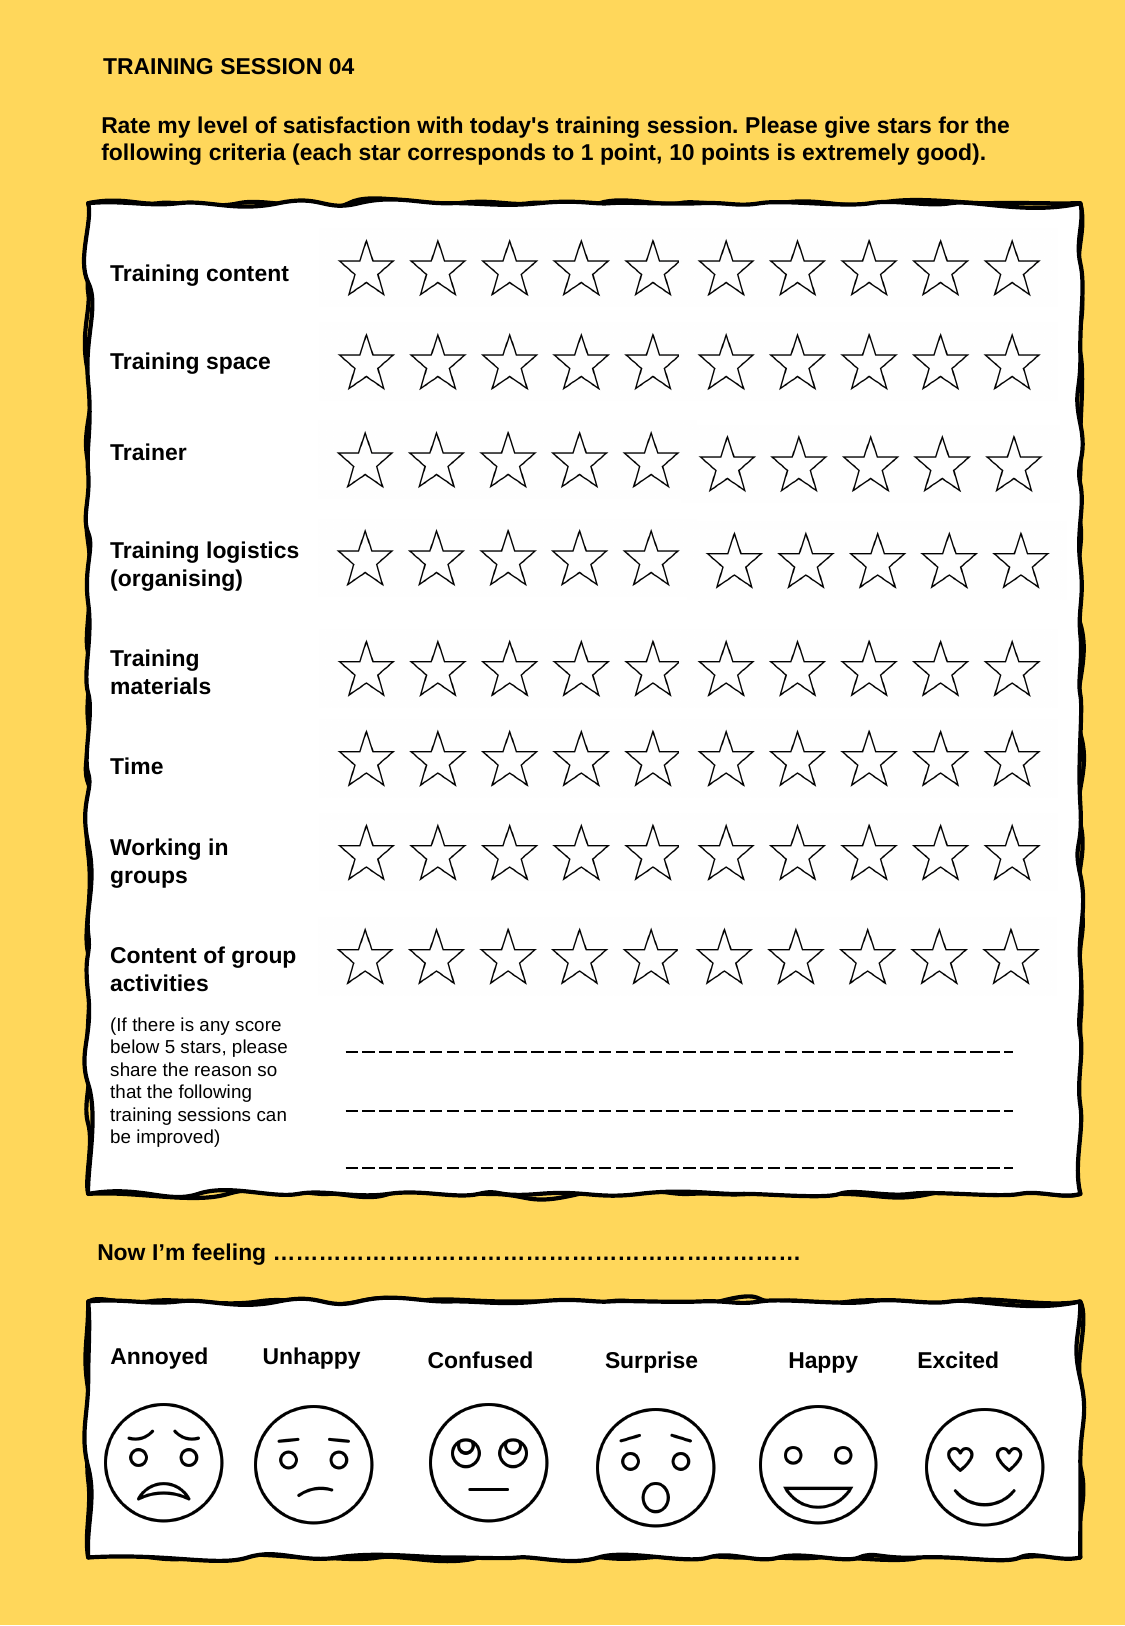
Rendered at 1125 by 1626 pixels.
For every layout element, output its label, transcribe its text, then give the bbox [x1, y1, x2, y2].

text_box Surprise [590, 1338, 756, 1381]
picture [319, 629, 1058, 708]
text_box Now I’m feeling …………………………………………………………… [82, 1230, 1031, 1273]
picture [413, 1387, 564, 1539]
picture [909, 1391, 1060, 1542]
text_box [84, 198, 1085, 1200]
picture [742, 1389, 894, 1540]
text_box Unhappy [1078, 267, 1084, 459]
text_box Excited [902, 1338, 1071, 1381]
picture [317, 917, 1057, 996]
text_box Unhappy [544, 1295, 1085, 1381]
text_box Unhappy [1080, 693, 1086, 826]
picture [319, 322, 1058, 401]
text_box Unhappy [82, 199, 279, 456]
text_box Unhappy [479, 1193, 578, 1201]
text_box [85, 1296, 1085, 1562]
text_box TRAINING SESSION 04 [88, 37, 581, 93]
text_box Rate my level of satisfaction with today's training session. Please give stars for the following criteria (each star corresponds to 1 point, 10 points is extremely good). [86, 102, 1035, 173]
text_box Training content Training space Trainer Training logistics (organising) Training materials Time Working in groups Content of group activities (If there is any score below 5 stars, please share the reason so that the following training sessions can be improved) [95, 251, 320, 1156]
text_box Unhappy [85, 1084, 92, 1150]
text_box Unhappy [1078, 827, 1084, 873]
text_box Unhappy [247, 1334, 401, 1377]
picture [317, 518, 1067, 600]
text_box Unhappy [259, 1555, 476, 1563]
text_box Unhappy [86, 1128, 260, 1200]
text_box Annoyed [95, 1334, 239, 1377]
picture [319, 228, 1058, 307]
picture [319, 719, 1058, 798]
text_box Happy [773, 1338, 885, 1381]
picture [317, 420, 1060, 503]
picture [87, 1387, 389, 1540]
text_box [425, 1335, 578, 1378]
text_box Unhappy [872, 198, 1084, 238]
picture [580, 1392, 731, 1543]
text_box Unhappy [711, 1556, 912, 1562]
text_box Confused [412, 1338, 566, 1381]
picture [319, 813, 1058, 892]
text_box Unhappy [597, 1555, 706, 1561]
